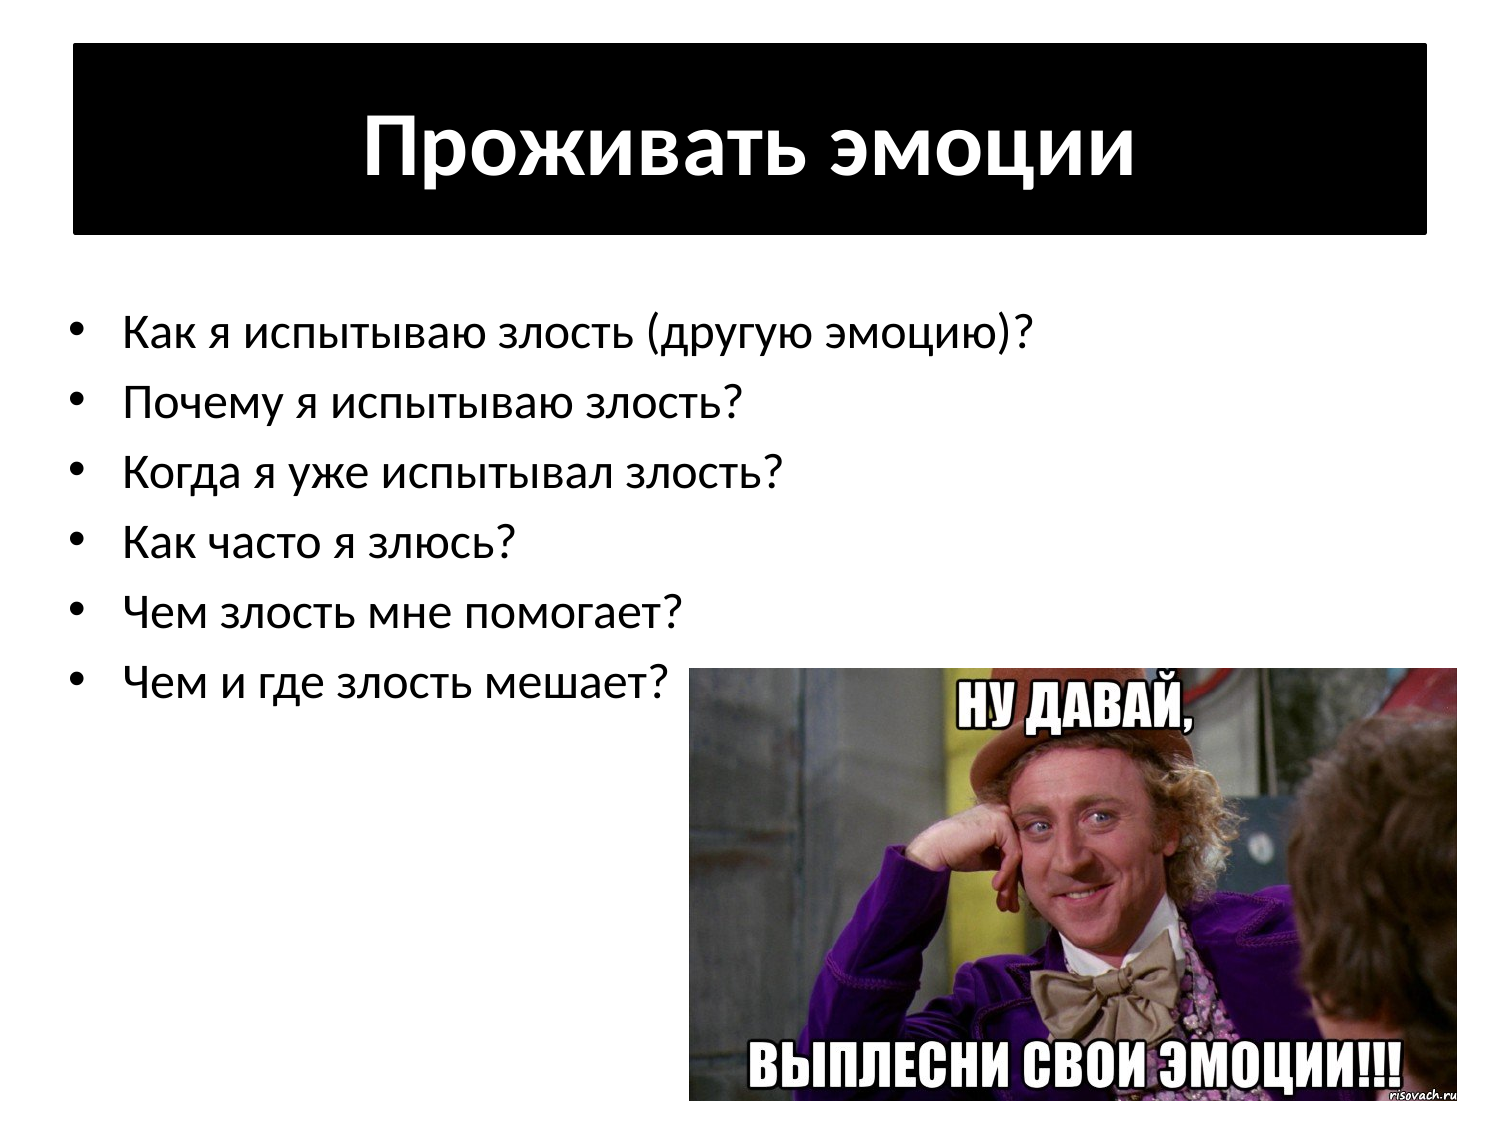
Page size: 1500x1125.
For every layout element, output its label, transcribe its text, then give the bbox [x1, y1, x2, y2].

picture [689, 668, 1457, 1101]
title Проживать эмоции [73, 43, 1427, 235]
list Как я испытываю злость (другую эмоцию)? Почему я испытываю злость? Когда я уже испытывал злость? Как часто я злюсь? Чем злость мне помогает? Чем и где злость мешает? [53, 290, 1164, 716]
